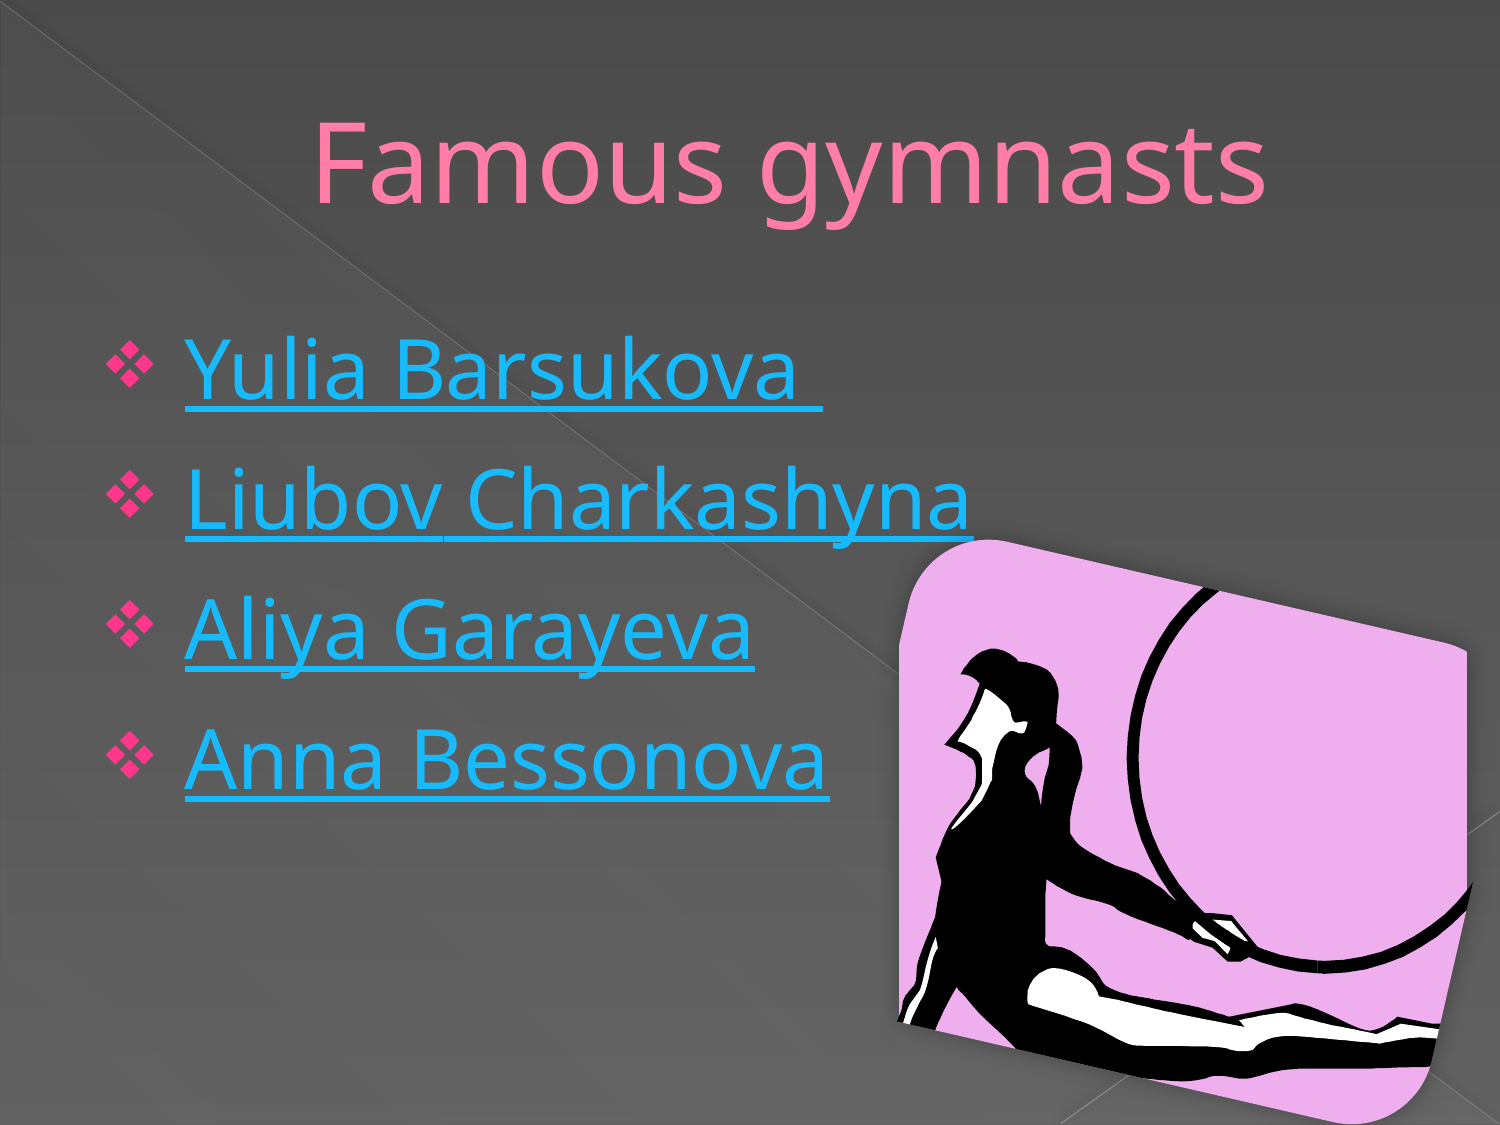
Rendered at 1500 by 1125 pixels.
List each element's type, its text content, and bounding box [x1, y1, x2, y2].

list Yulia Barsukova Liubov Charkashyna Aliya Garayeva Anna Bessonova [75, 308, 1425, 1059]
title Famous gymnasts [75, 43, 1425, 274]
picture [863, 585, 1477, 1079]
